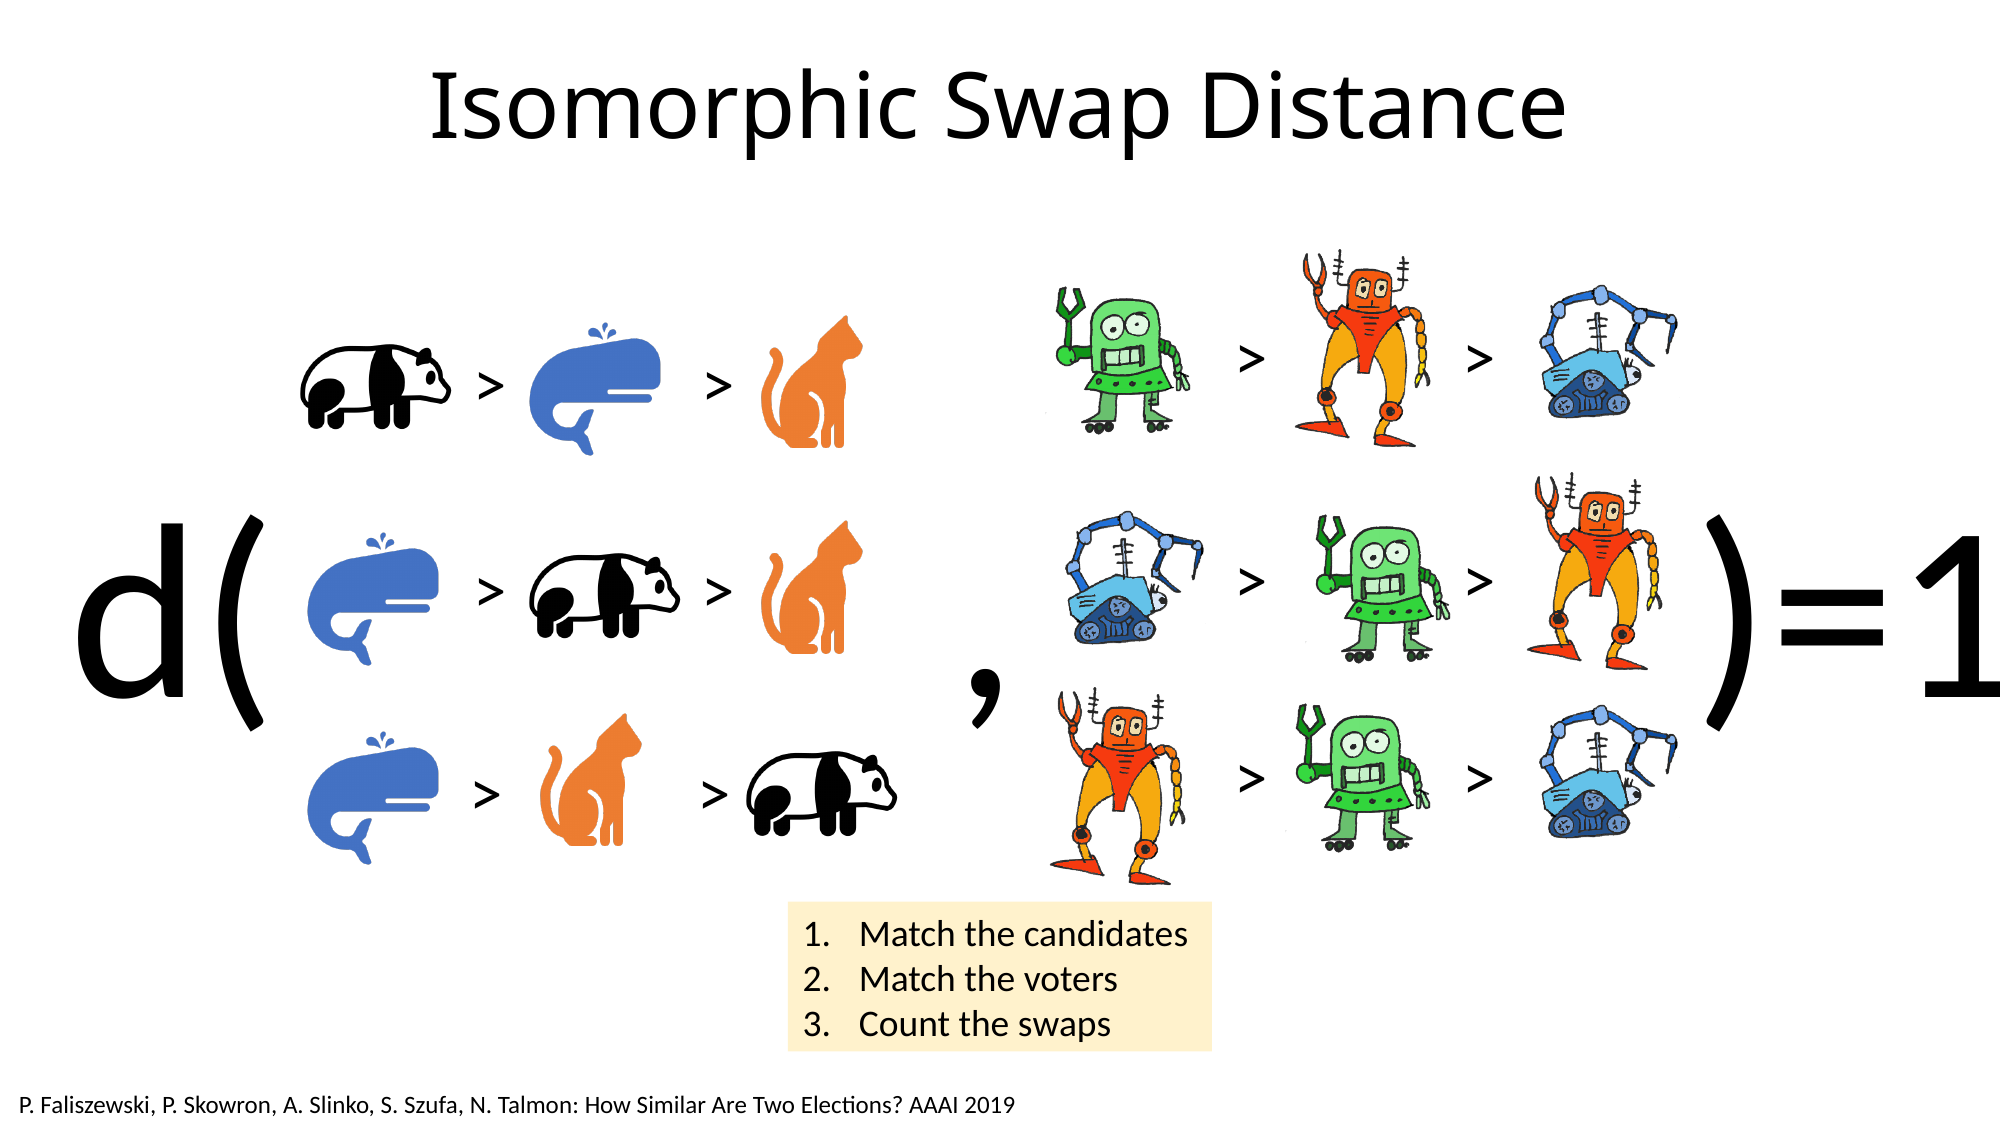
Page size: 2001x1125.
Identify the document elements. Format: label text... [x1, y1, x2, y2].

picture [1057, 498, 1216, 651]
text_box > > [1441, 755, 1511, 821]
picture [296, 309, 455, 468]
picture [525, 518, 684, 677]
picture [1283, 239, 1447, 464]
picture [733, 303, 892, 461]
picture [516, 308, 675, 467]
picture [1278, 697, 1441, 861]
text_box Match the candidates Match the voters Count the swaps [787, 901, 1212, 1052]
text_box > > [458, 333, 516, 429]
text_box > > [675, 333, 733, 429]
picture [1531, 272, 1690, 425]
text_box > > [1447, 306, 1511, 401]
text_box > > [671, 755, 742, 838]
picture [1038, 280, 1201, 443]
text_box d( , )=1 [54, 440, 2000, 755]
picture [294, 717, 453, 876]
picture [294, 518, 453, 677]
text_box > > [1219, 755, 1278, 821]
picture [1515, 462, 1679, 687]
picture [742, 716, 901, 875]
picture [512, 701, 671, 859]
text_box P. Faliszewski, P. Skowron, A. Slinko, S. Szufa, N. Talmon: How Similar Are Two Elections? AAAI 2019 [4, 1081, 1580, 1125]
title Isomorphic Swap Distance [137, 29, 1863, 188]
picture [1531, 692, 1690, 845]
text_box > > [1219, 306, 1283, 401]
text_box > > [454, 755, 512, 838]
picture [1298, 508, 1461, 672]
picture [733, 508, 892, 667]
picture [1038, 677, 1202, 902]
